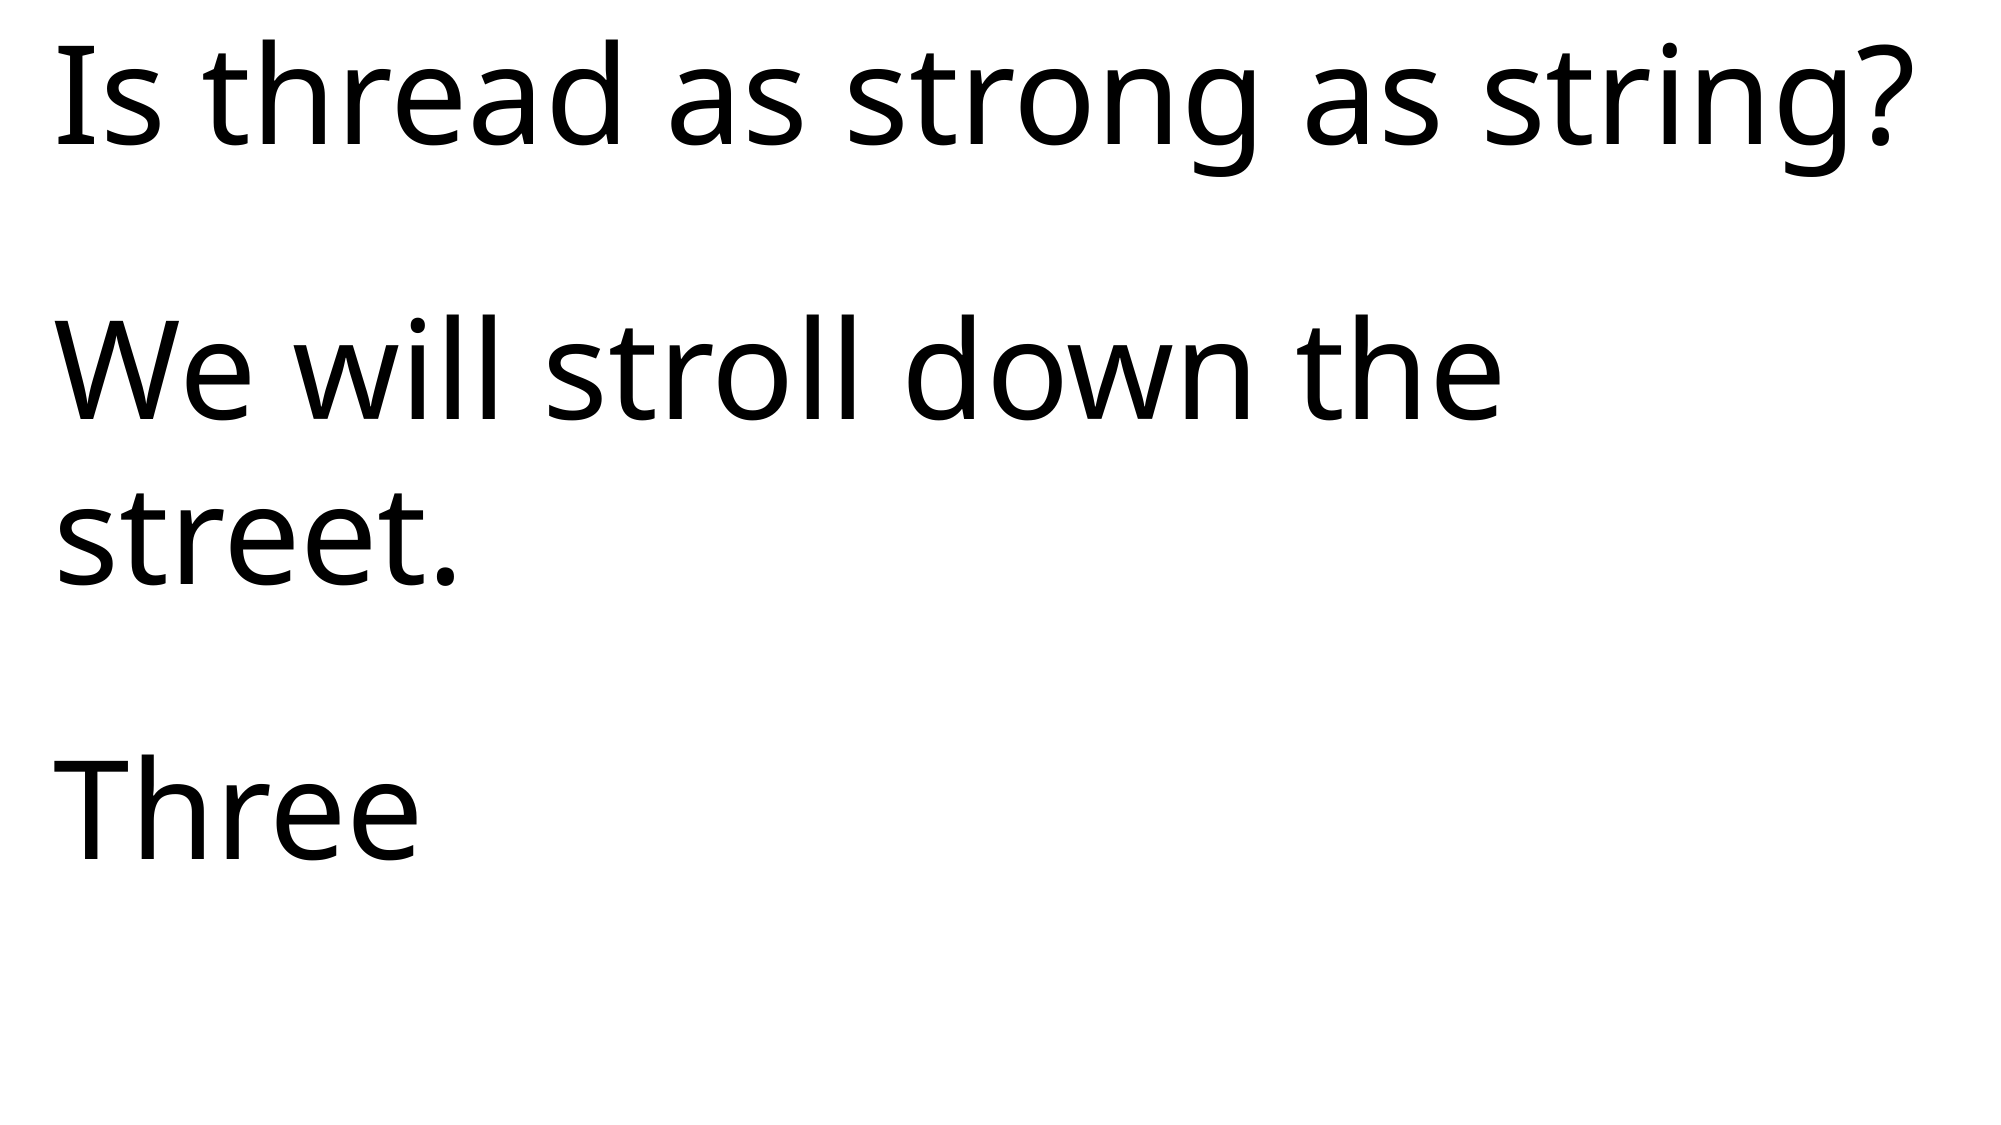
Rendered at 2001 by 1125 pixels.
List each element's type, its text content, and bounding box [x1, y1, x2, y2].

text_box Is thread as strong as string? We will stroll down the street. Three [39, 0, 1967, 895]
